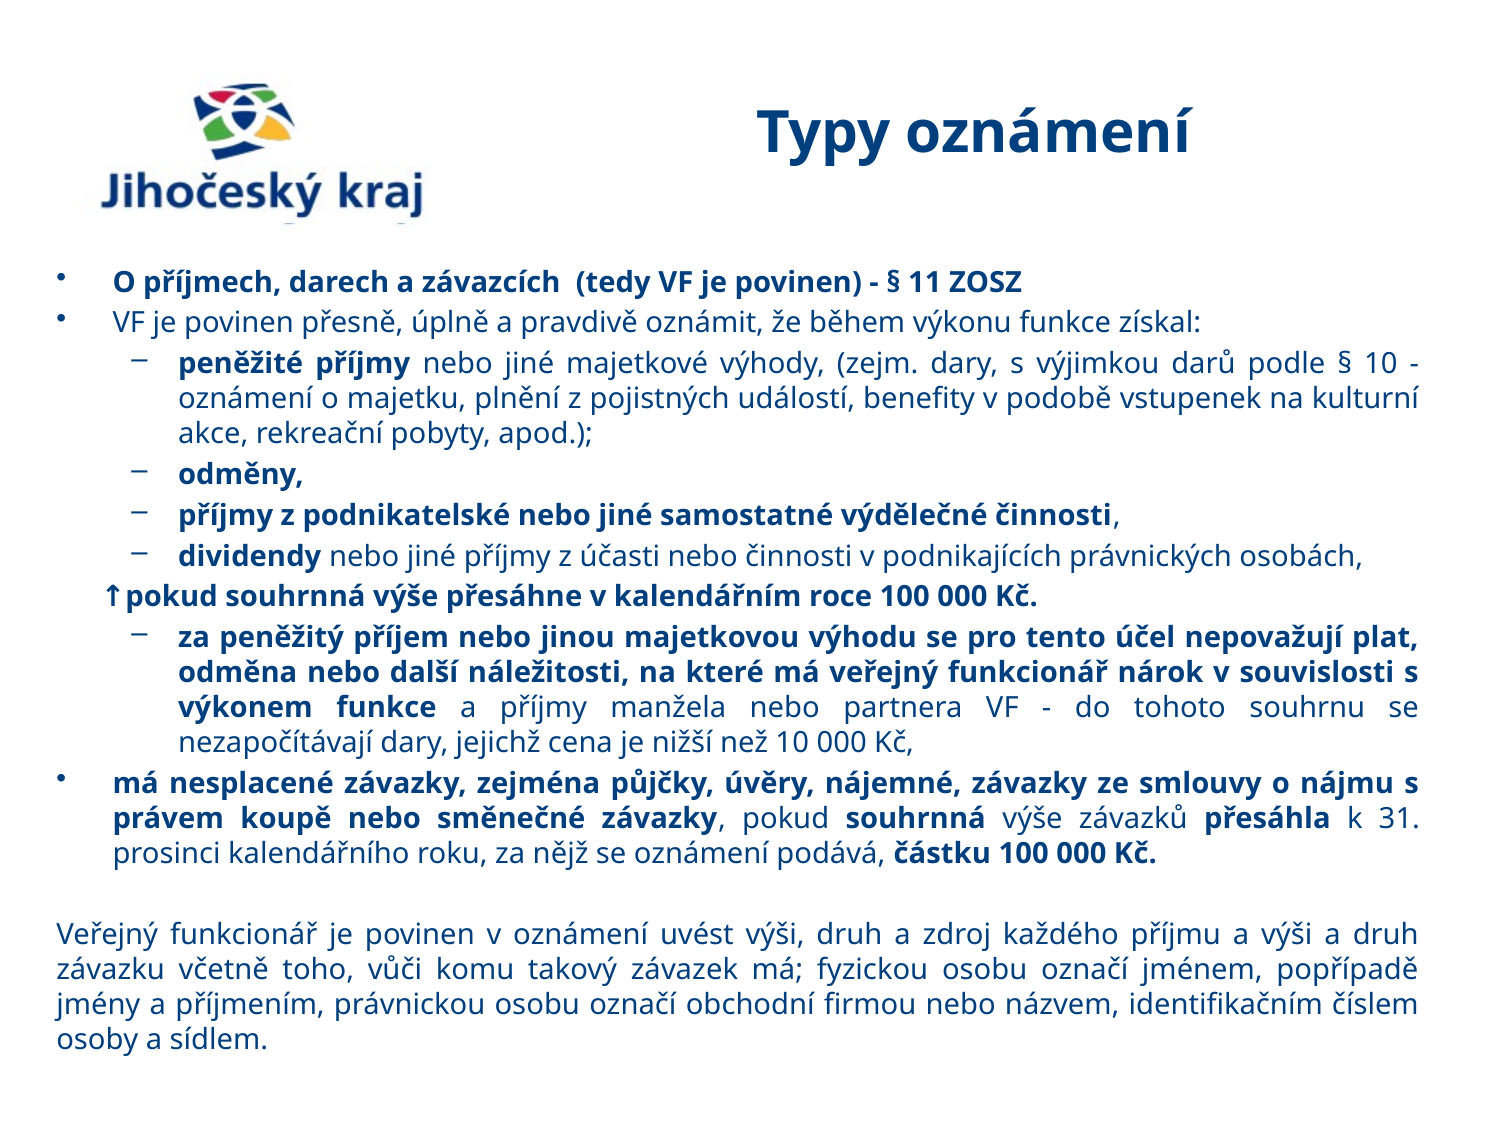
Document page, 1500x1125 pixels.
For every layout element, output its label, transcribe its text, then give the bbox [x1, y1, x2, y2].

picture [75, 74, 438, 229]
title Typy oznámení [517, 39, 1430, 219]
list O příjmech, darech a závazcích (tedy VF je povinen) - § 11 ZOSZ VF je povinen přesně, úplně a pravdivě oznámit, že během výkonu funkce získal: peněžité příjmy nebo jiné majetkové výhody, (zejm. dary, s výjimkou darů podle § 10 - oznámení o majetku, plnění z pojistných událostí, benefity v podobě vstupenek na kulturní akce, rekreační pobyty, apod.); odměny, příjmy z podnikatelské nebo jiné samostatné výdělečné činnosti, dividendy nebo jiné příjmy z účasti nebo činnosti v podnikajících právnických osobách, ↑pokud souhrnná výše přesáhne v kalendářním roce 100 000 Kč. za peněžitý příjem nebo jinou majetkovou výhodu se pro tento účel nepovažují plat, odměna nebo další náležitosti, na které má veřejný funkcionář nárok v souvislosti s výkonem funkce a příjmy manžela nebo partnera VF - do tohoto souhrnu se nezapočítávají dary, jejichž cena je nižší než 10 000 Kč, má nesplacené závazky, zejména půjčky, úvěry, nájemné, závazky ze smlouvy o nájmu s právem koupě nebo směnečné závazky, pokud souhrnná výše závazků přesáhla k 31. prosinci kalendářního roku, za nějž se oznámení podává, částku 100 000 Kč. Veřejný funkcionář je povinen v oznámení uvést výši, druh a zdroj každého příjmu a výši a druh závazku včetně toho, vůči komu takový závazek má; fyzickou osobu označí jménem, popřípadě jmény a příjmením, právnickou osobu označí obchodní firmou nebo názvem, identifikačním číslem osoby a sídlem. [41, 255, 1436, 1094]
